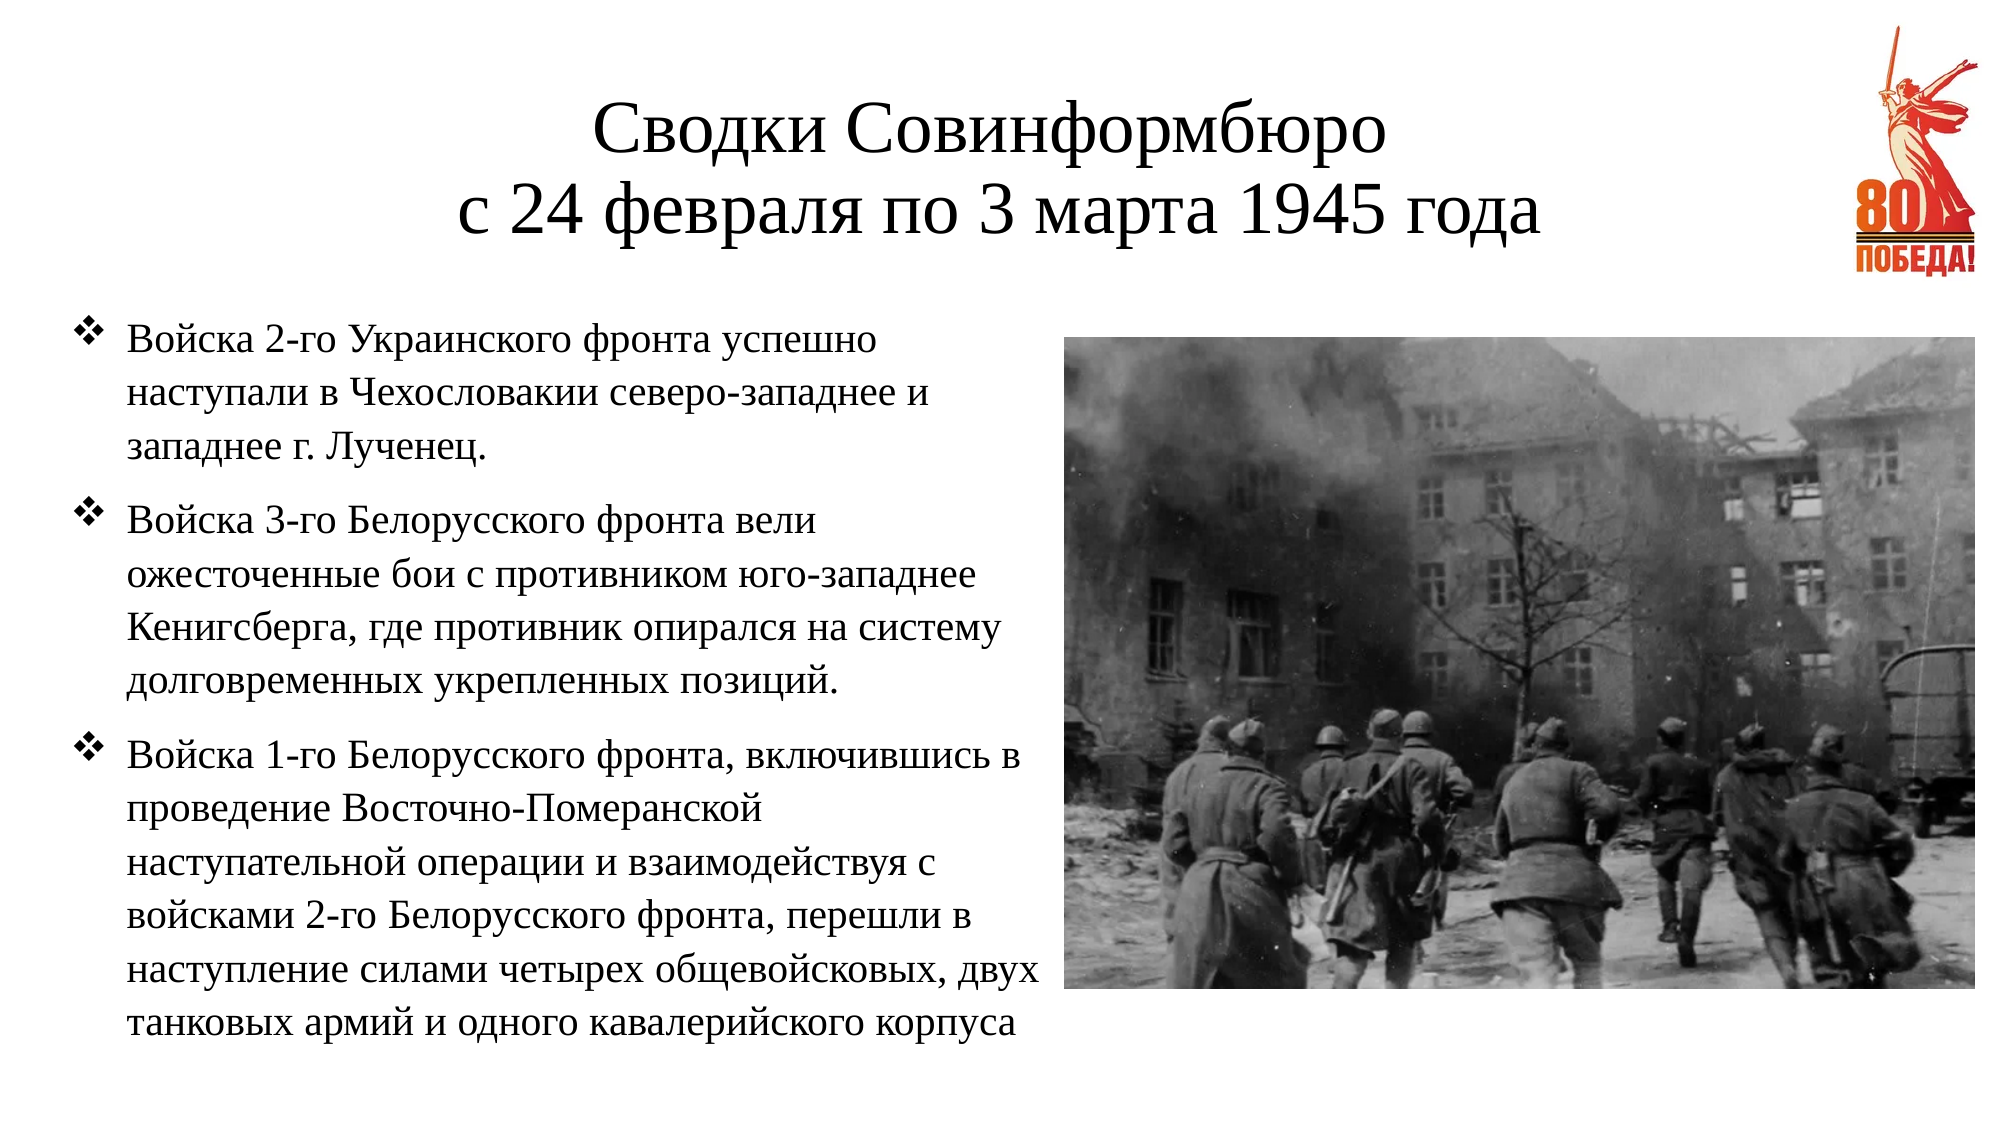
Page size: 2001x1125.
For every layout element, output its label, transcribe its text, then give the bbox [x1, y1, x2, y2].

list Войска 2-го Украинского фронта успешно наступали в Чехословакии северо-западнее и западнее г. Лученец. Войска 3-го Белорусского фронта вели ожесточенные бои с противником юго-западнее Кенигсберга, где противник опирался на систему долговременных укрепленных позиций. Войска 1-го Белорусского фронта, включившись в проведение Восточно-Померанской наступательной операции и взаимодействуя с войсками 2-го Белорусского фронта, перешли в наступление силами четырех общевойсковых, двух танковых армий и одного кавалерийского корпуса [55, 299, 1065, 1082]
picture [1064, 337, 1975, 990]
picture [1830, 0, 2000, 303]
title Сводки Совинформбюро с 24 февраля по 3 марта 1945 года [137, 59, 1830, 278]
